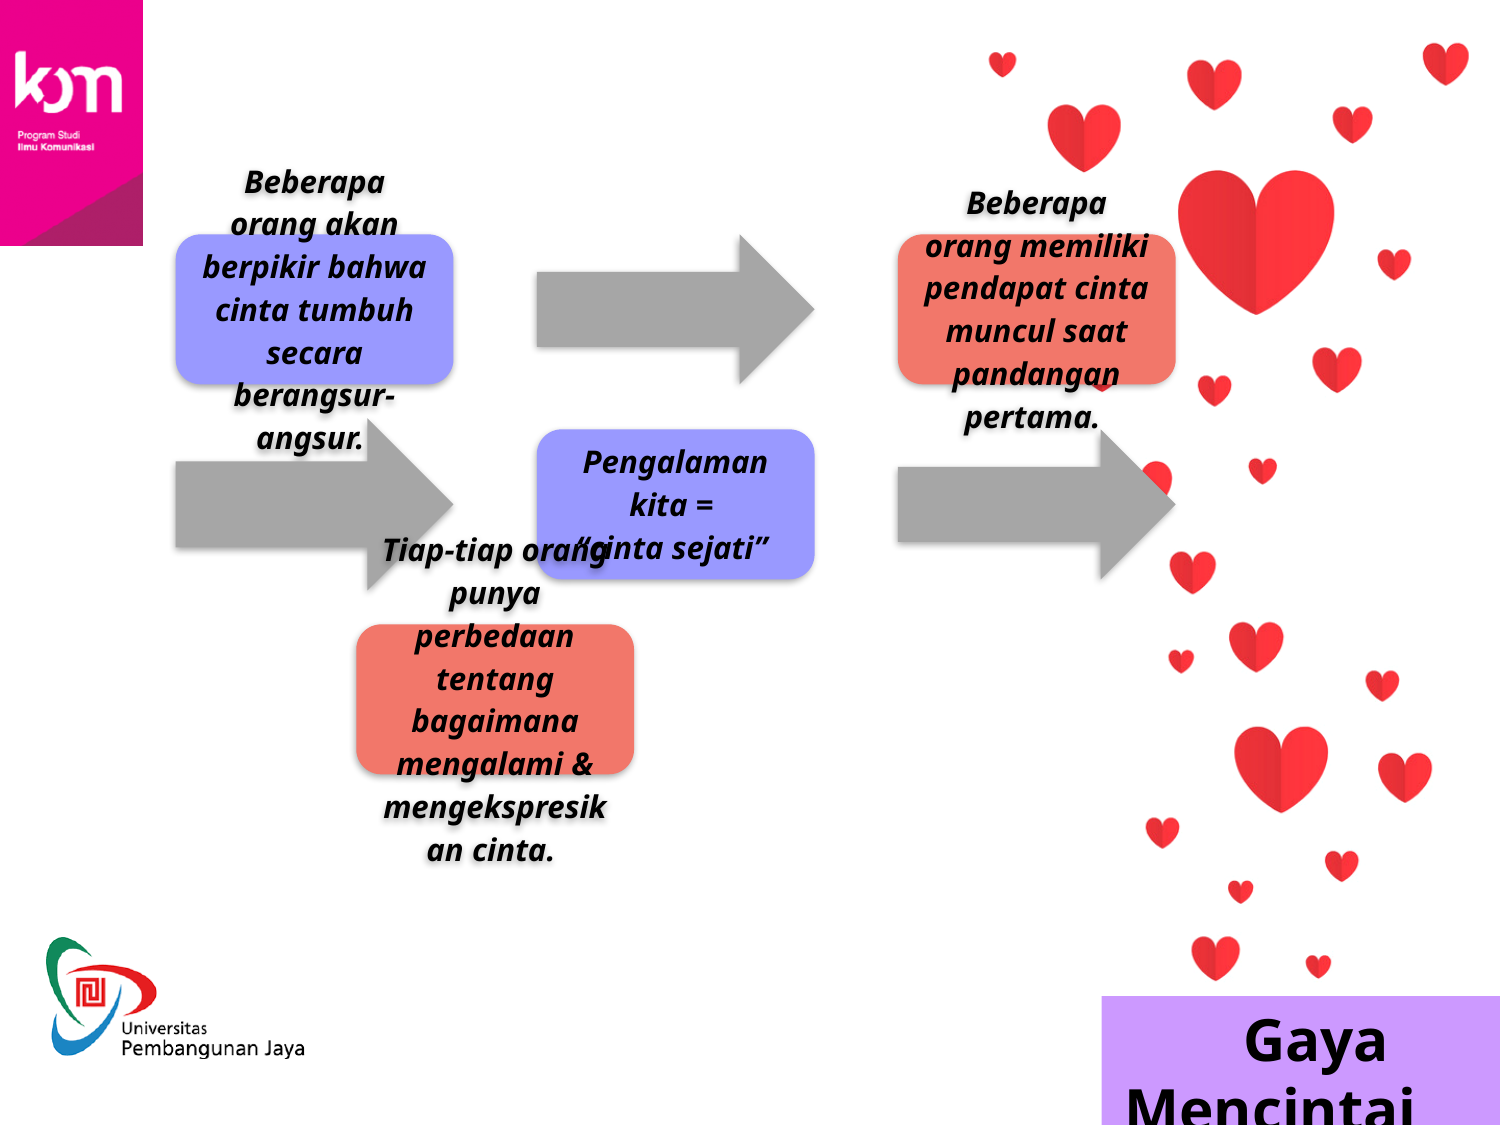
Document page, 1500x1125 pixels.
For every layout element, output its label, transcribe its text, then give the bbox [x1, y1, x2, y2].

picture [46, 937, 305, 1059]
picture [0, 0, 143, 247]
picture [762, 23, 1500, 1055]
text_box Gaya Mencintai [1101, 1063, 1500, 1125]
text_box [175, 234, 1176, 902]
